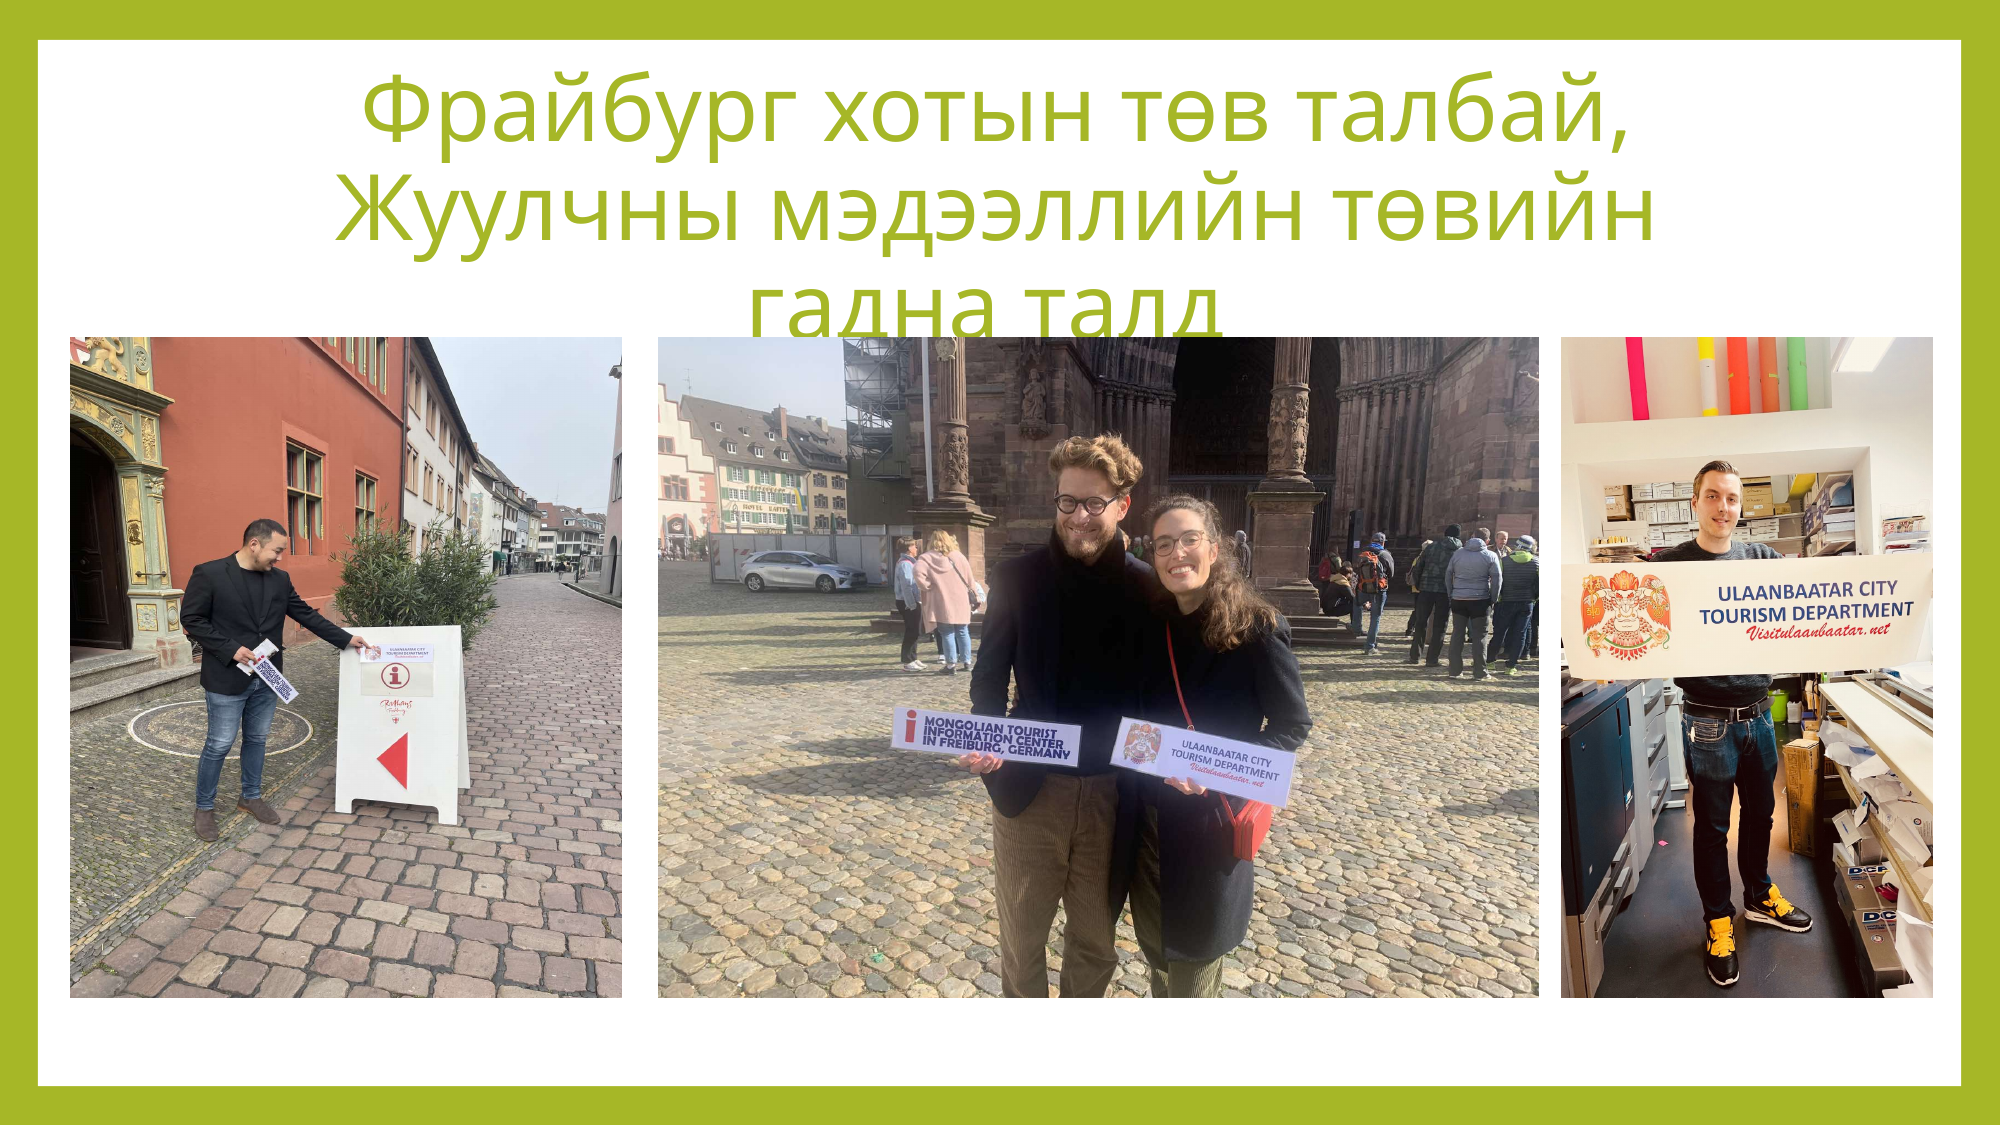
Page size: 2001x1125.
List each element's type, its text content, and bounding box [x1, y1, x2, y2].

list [1561, 337, 1934, 998]
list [657, 337, 1539, 998]
title Фрайбург хотын төв талбай, Жуулчны мэдээллийн төвийн гадна талд [187, 99, 1808, 323]
picture [70, 337, 622, 998]
